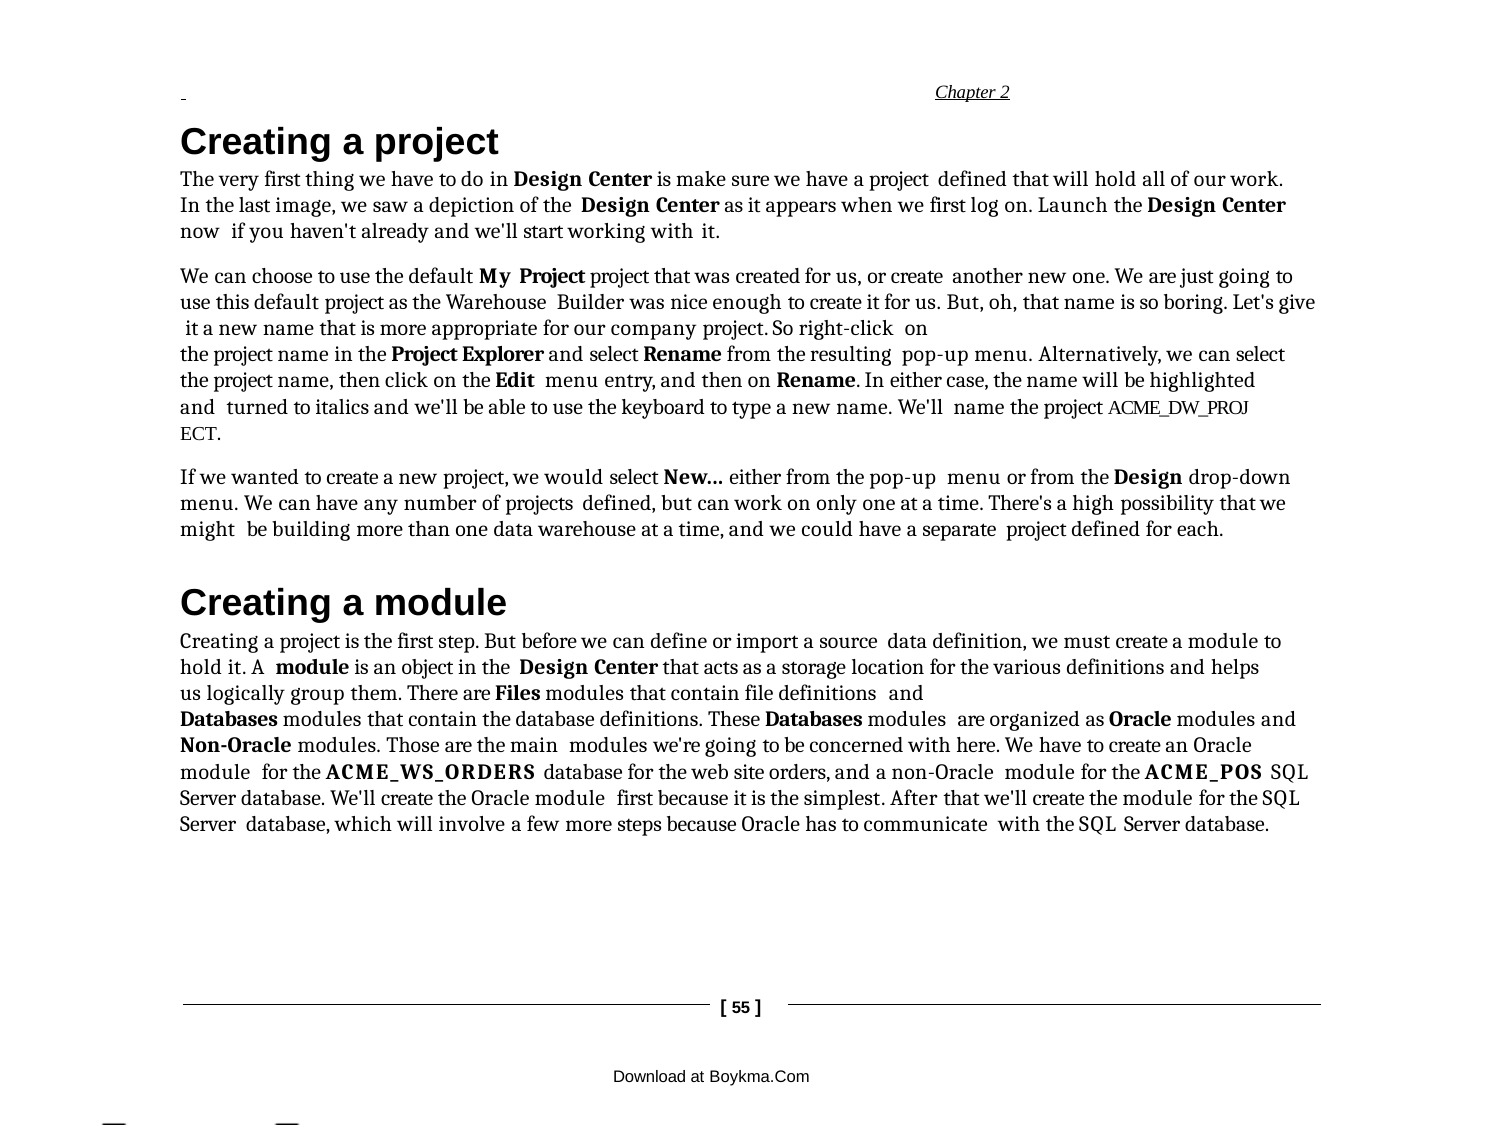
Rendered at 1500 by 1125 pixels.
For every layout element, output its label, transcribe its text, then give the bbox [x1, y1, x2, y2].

text_box [ 55 ] [718, 994, 780, 1018]
footer Download at Boykma.Com [611, 1066, 890, 1125]
text_box Chapter 2 Creating a project The very first thing we have to do in Design Center is make sure we have a project defined that will hold all of our work. In the last image, we saw a depiction of the Design Center as it appears when we first log on. Launch the Design Center now if you haven't already and we'll start working with it. We can choose to use the default My Project project that was created for us, or create another new one. We are just going to use this default project as the Warehouse Builder was nice enough to create it for us. But, oh, that name is so boring. Let's give it a new name that is more appropriate for our company project. So right-click on the project name in the Project Explorer and select Rename from the resulting pop-up menu. Alternatively, we can select the project name, then click on the Edit menu entry, and then on Rename. In either case, the name will be highlighted and turned to italics and we'll be able to use the keyboard to type a new name. We'll name the project ACME_DW_PROJ ECT. If we wanted to create a new project, we would select New... either from the pop-up menu or from the Design drop-down menu. We can have any number of projects defined, but can work on only one at a time. There's a high possibility that we might be building more than one data warehouse at a time, and we could have a separate project defined for each. Creating a module Creating a project is the first step. But before we can define or import a source data definition, we must create a module to hold it. A module is an object in the Design Center that acts as a storage location for the various definitions and helps us logically group them. There are Files modules that contain file definitions and Databases modules that contain the database definitions. These Databases modules are organized as Oracle modules and Non-Oracle modules. Those are the main modules we're going to be concerned with here. We have to create an Oracle module for the ACME_WS_ORDERS database for the web site orders, and a non-Oracle module for the ACME_POS SQL Server database. We'll create the Oracle module first because it is the simplest. After that we'll create the module for the SQL Server database, which will involve a few more steps because Oracle has to communicate with the SQL Server database. [178, 79, 1324, 837]
